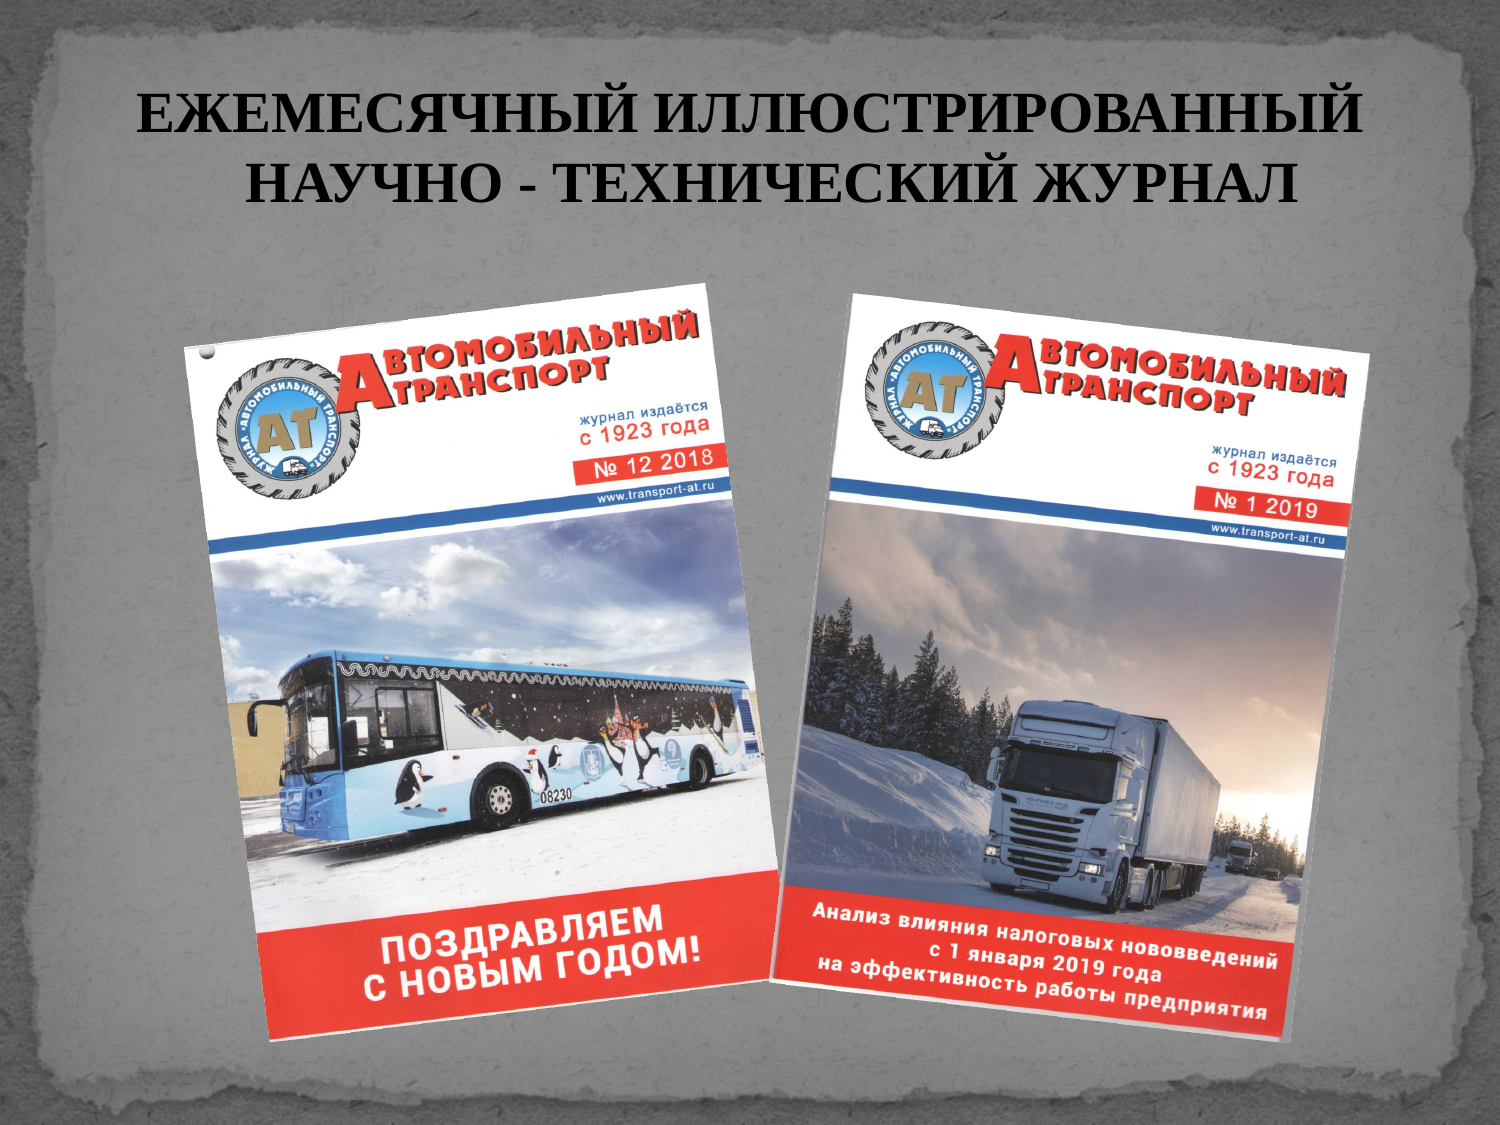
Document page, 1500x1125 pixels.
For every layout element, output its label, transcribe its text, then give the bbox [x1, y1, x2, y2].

picture [184, 284, 1370, 1043]
list ЕЖЕМЕСЯЧНЫЙ ИЛЛЮСТРИРОВАННЫЙ НАУЧНО - ТЕХНИЧЕСКИЙ ЖУРНАЛ [75, 66, 1425, 1000]
